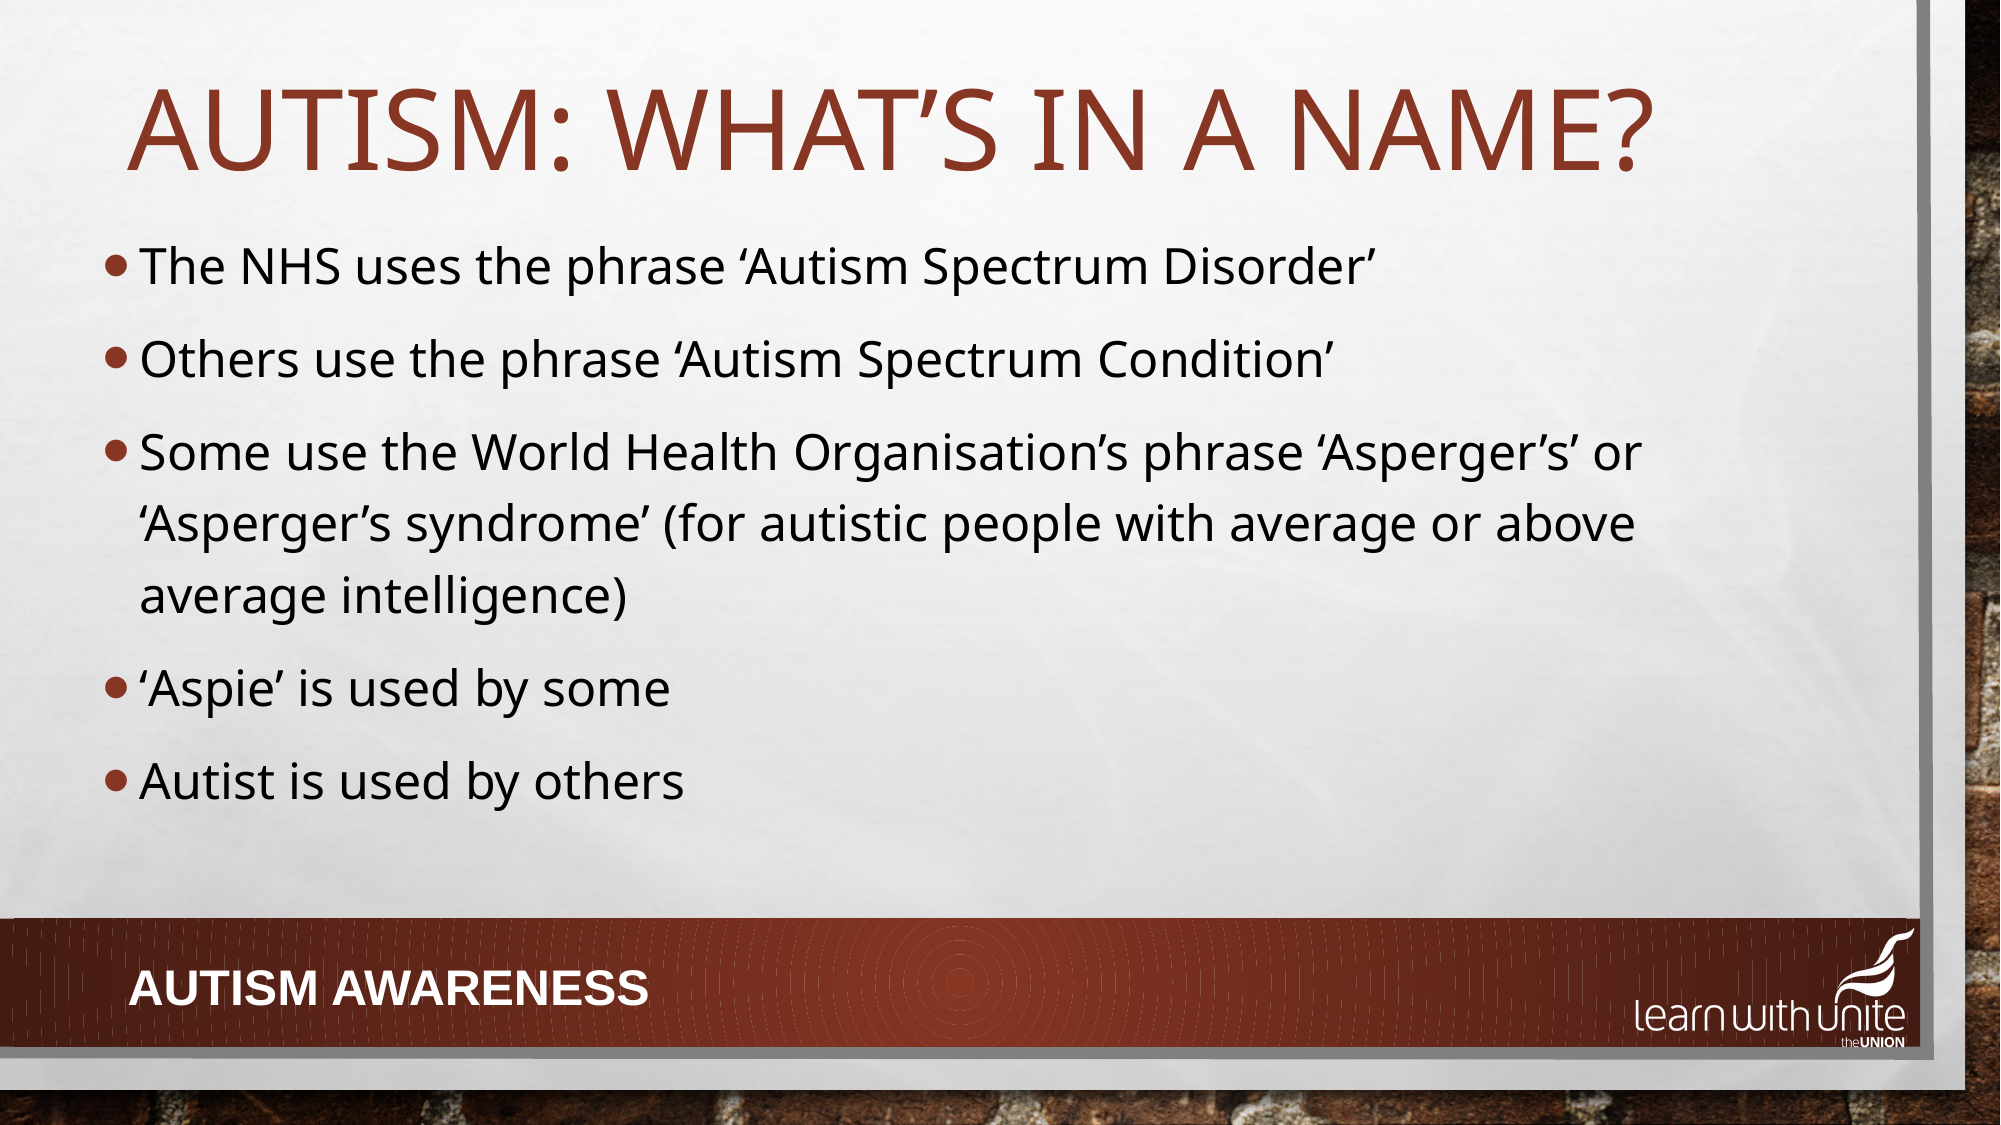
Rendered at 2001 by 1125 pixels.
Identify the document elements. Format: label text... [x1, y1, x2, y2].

list The NHS uses the phrase ‘Autism Spectrum Disorder’ Others use the phrase ‘Autism Spectrum Condition’ Some use the World Health Organisation’s phrase ‘Asperger’s’ or ‘Asperger’s syndrome’ (for autistic people with average or above average intelligence) ‘Aspie’ is used by some Autist is used by others [87, 204, 1793, 828]
footer autism awareness [112, 944, 1616, 1027]
picture [0, 0, 2000, 1125]
picture [1629, 918, 1921, 1066]
title AUTISM: what’s in a name? [112, 39, 1818, 229]
